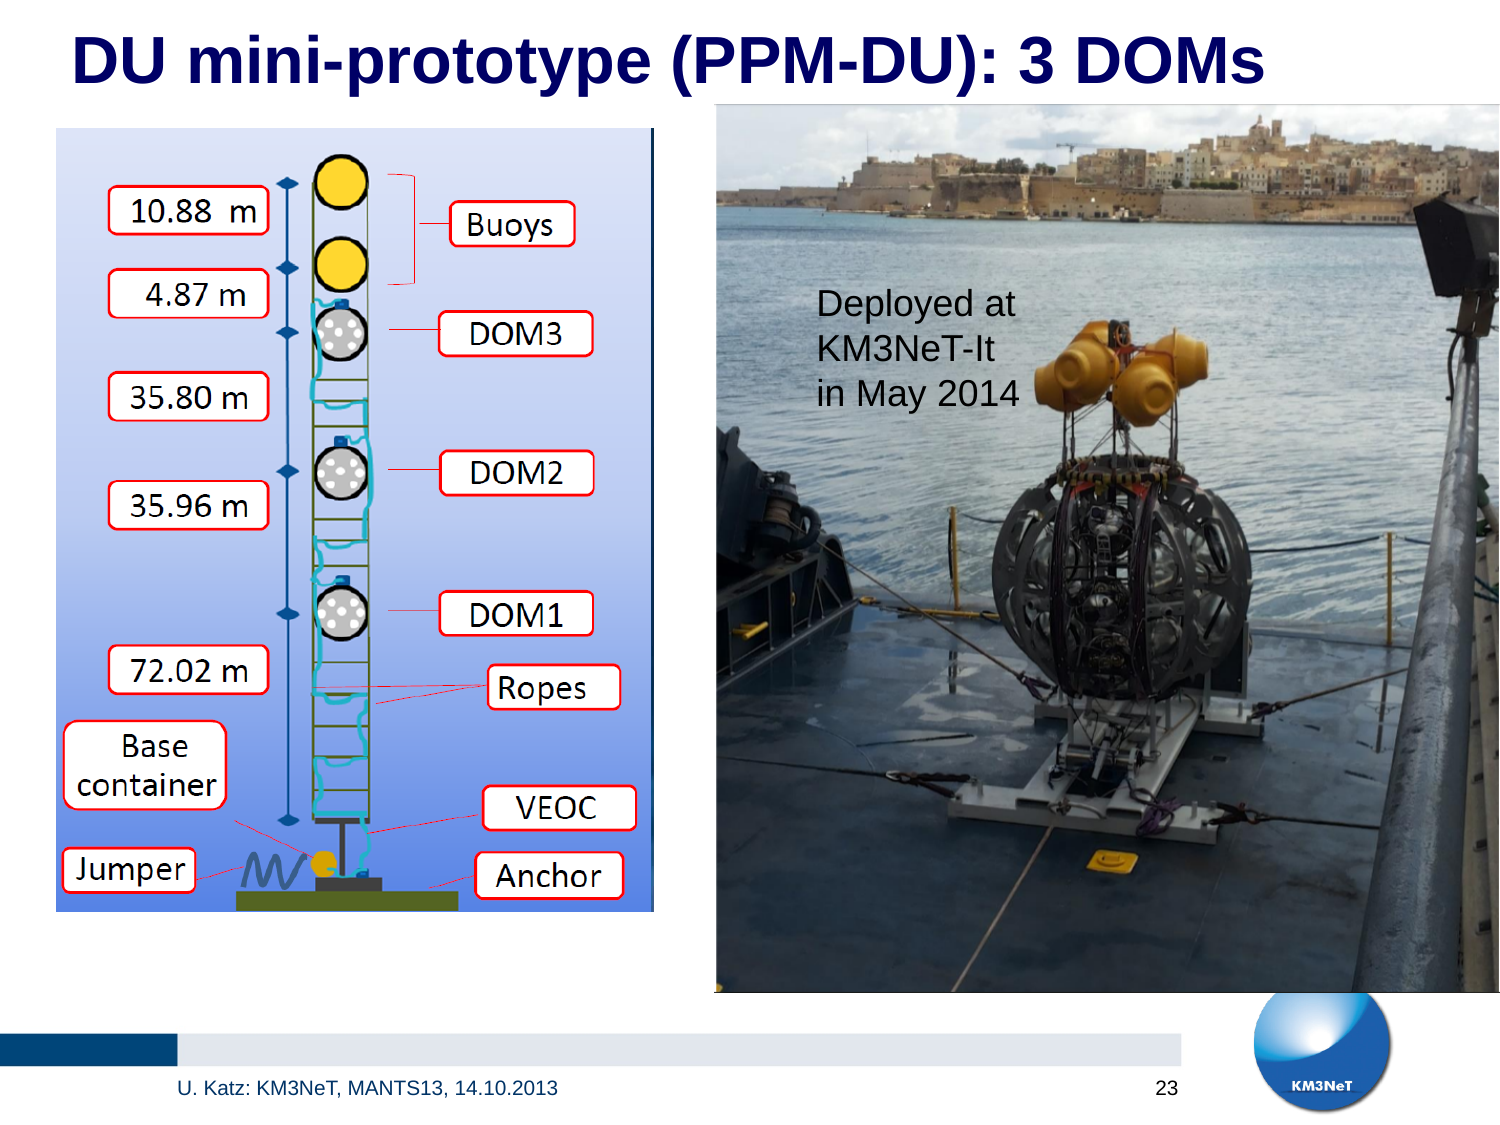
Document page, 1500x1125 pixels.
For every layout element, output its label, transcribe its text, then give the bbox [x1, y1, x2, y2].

picture [0, 0, 1500, 1125]
footer U. Katz: KM3NeT, MANTS13, 14.10.2013 [176, 1073, 1131, 1125]
slide_number 23 [1127, 1074, 1179, 1125]
text_box DU mini-prototype (PPM-DU): 3 DOMs [71, 7, 1400, 128]
